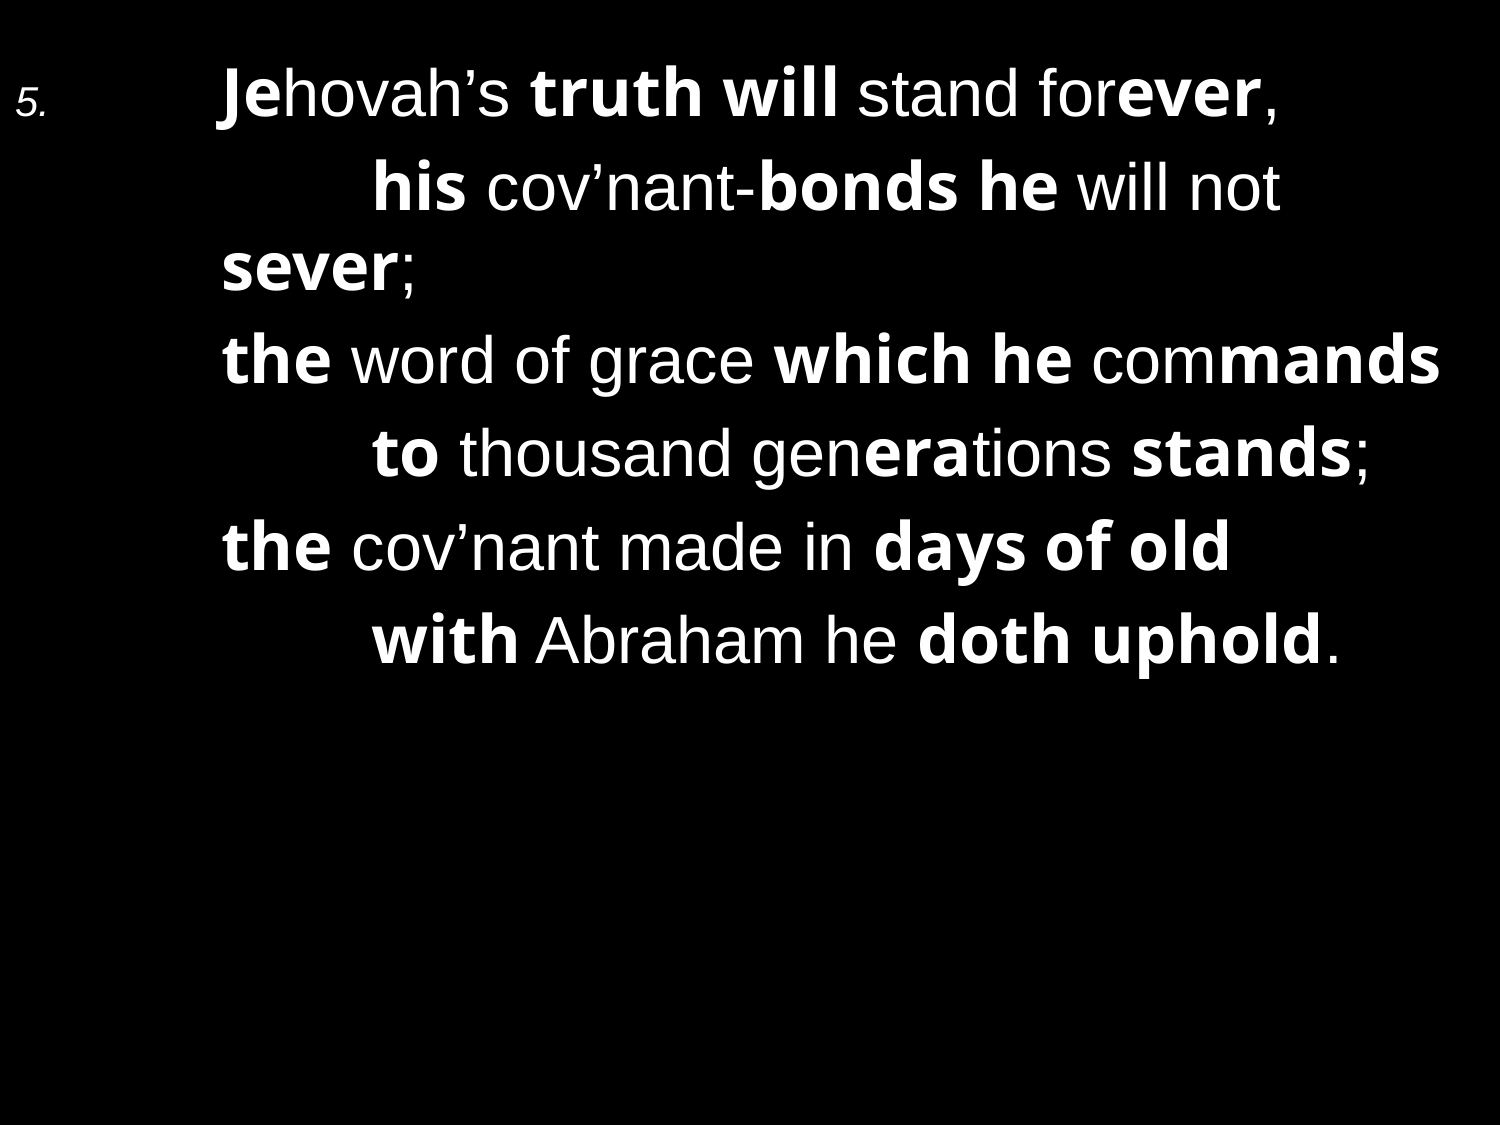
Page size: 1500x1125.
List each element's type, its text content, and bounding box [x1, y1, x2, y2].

list 5. Jehovah’s truth will stand forever, his cov’nant-bonds he will not sever; the word of grace which he commands to thousand generations stands; the cov’nant made in days of old with Abraham he doth uphold. [0, 42, 1500, 1047]
